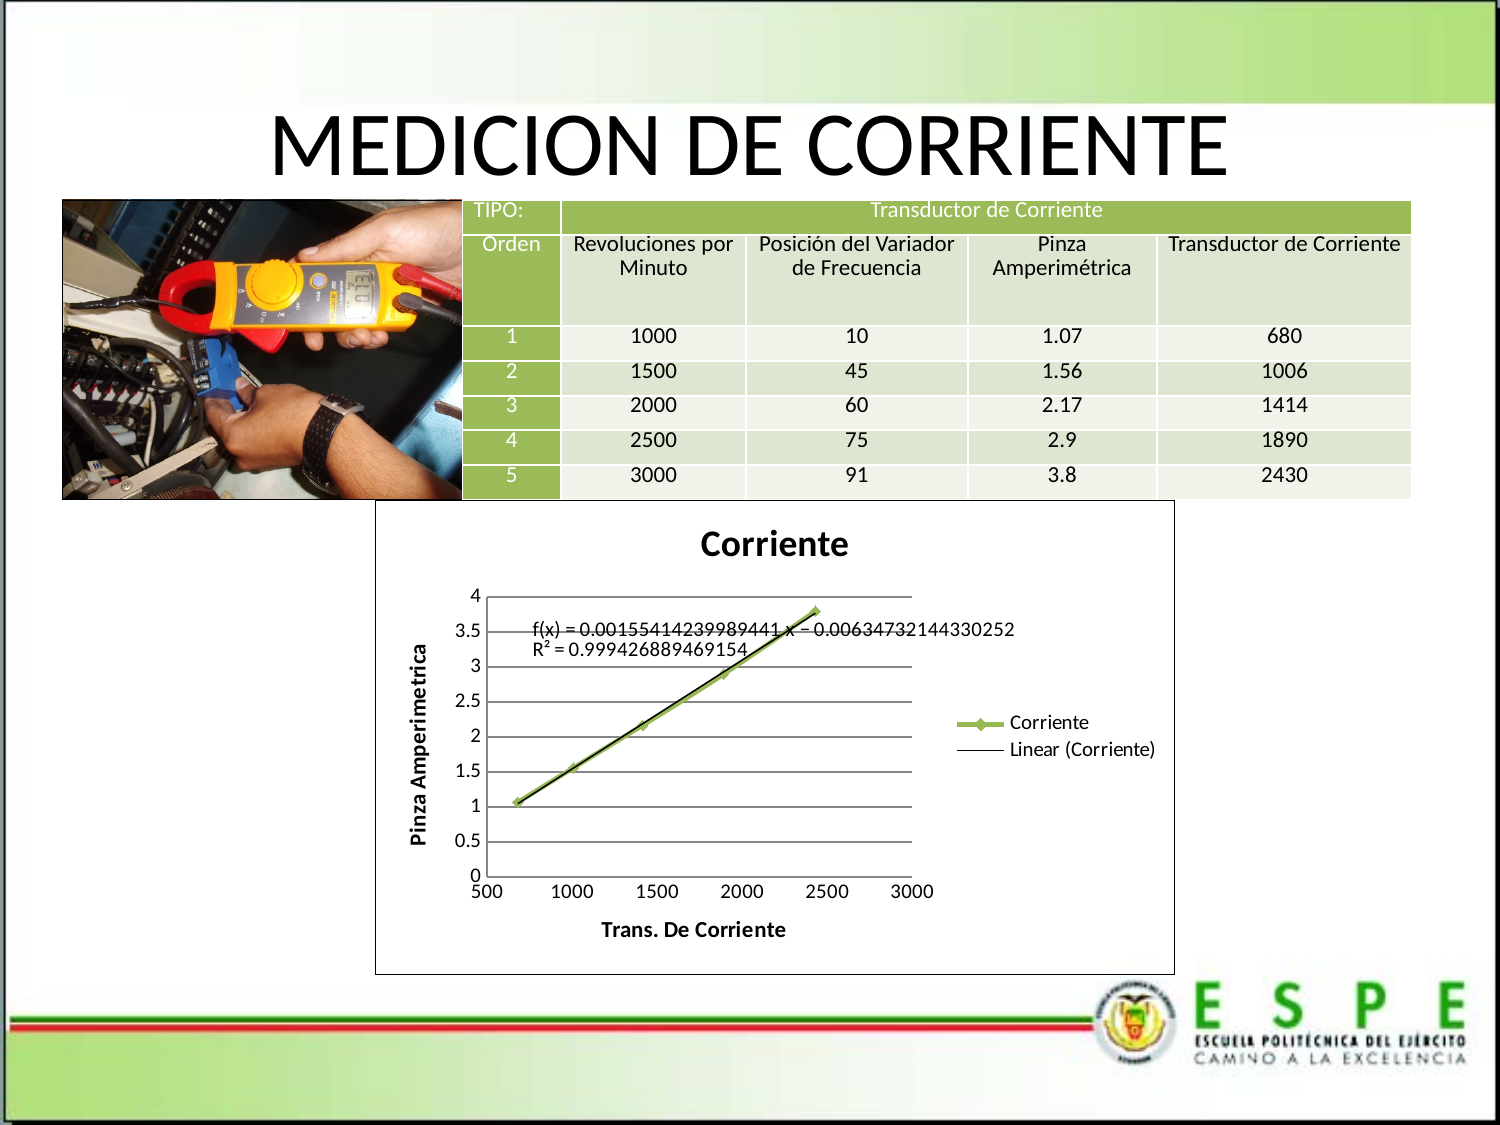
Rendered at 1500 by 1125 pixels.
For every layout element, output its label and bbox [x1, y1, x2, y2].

picture [0, 0, 1500, 1125]
chart [374, 499, 1176, 976]
